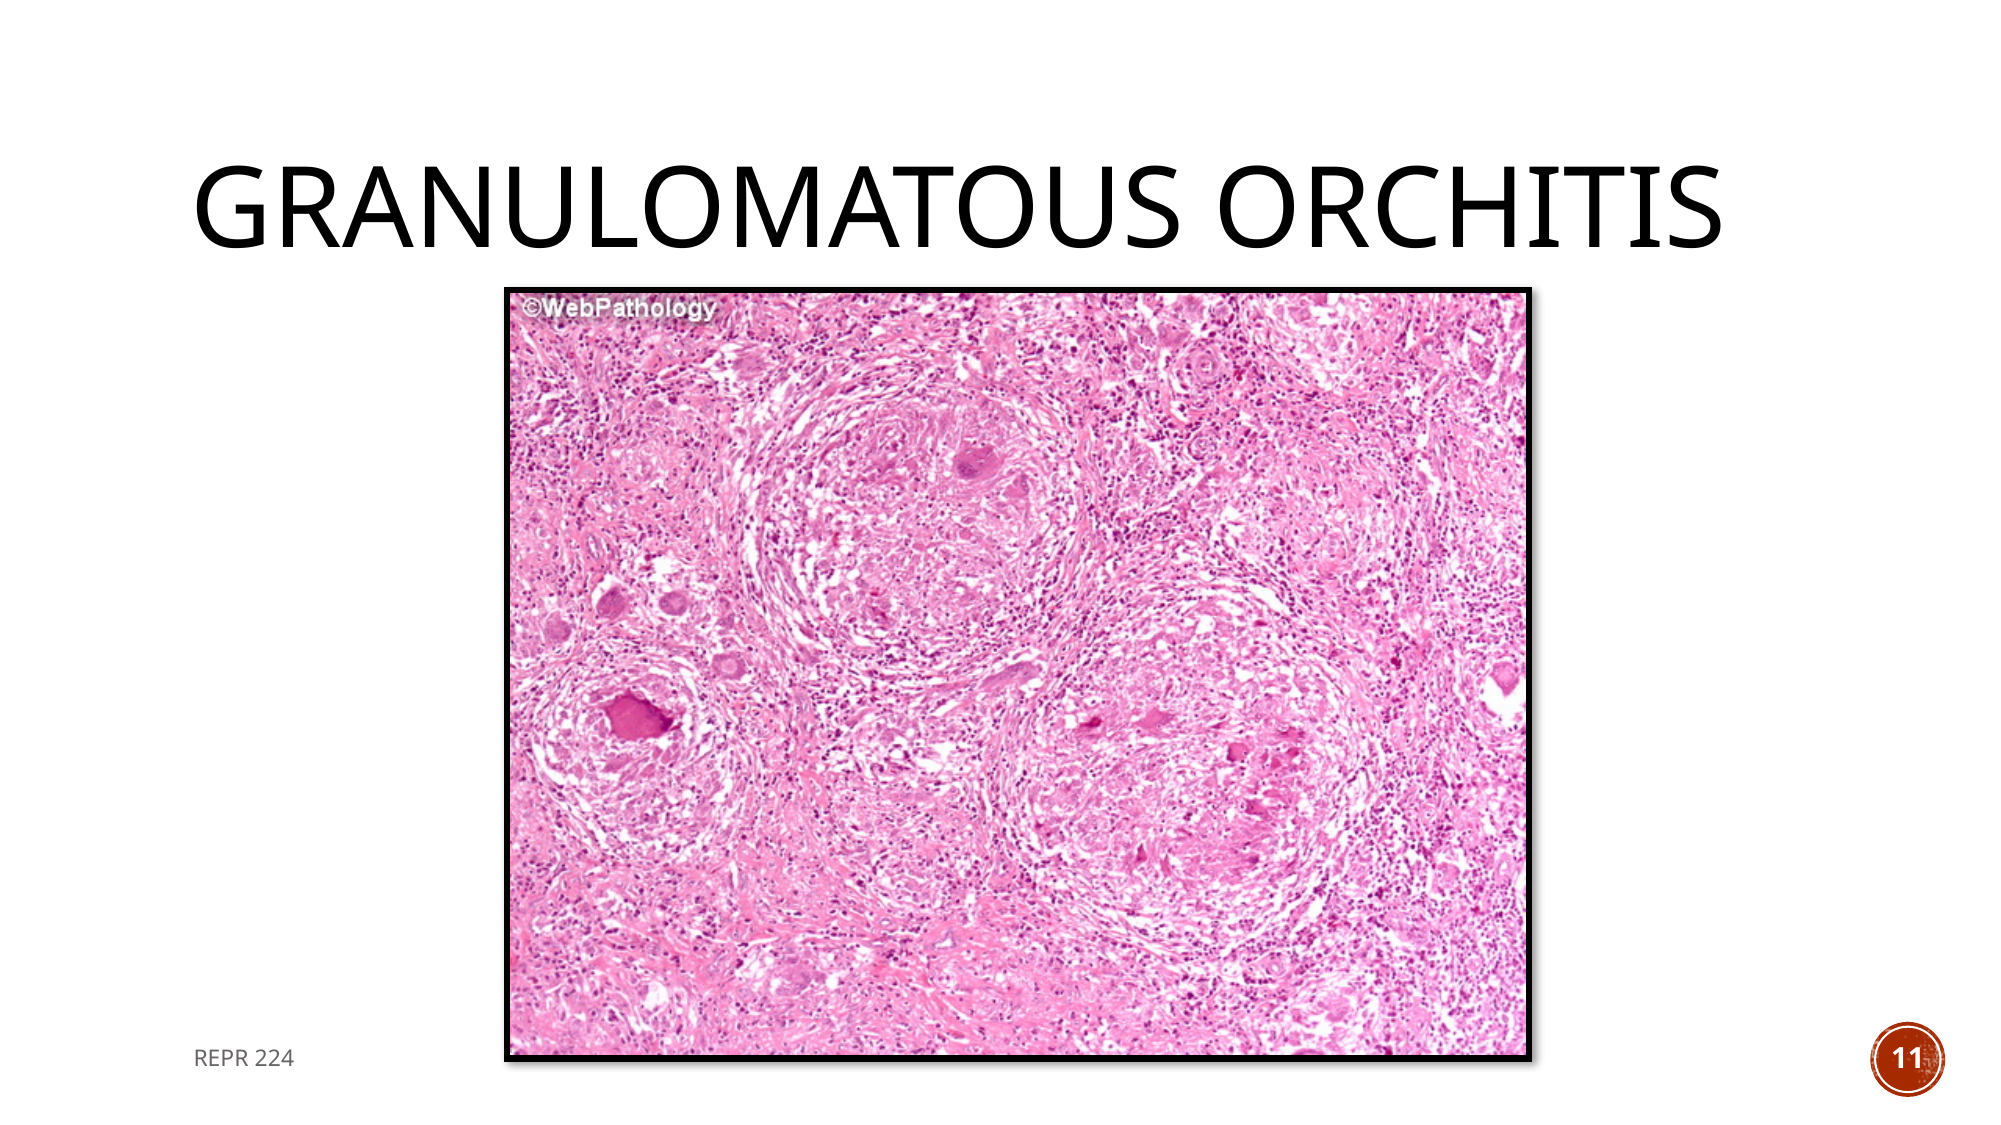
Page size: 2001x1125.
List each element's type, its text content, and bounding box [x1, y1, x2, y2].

footer REPR 224 [178, 1028, 1217, 1089]
picture [510, 293, 1526, 1055]
slide_number 11 [1855, 1028, 1961, 1089]
title Granulomatous orchitis [175, 79, 1826, 344]
